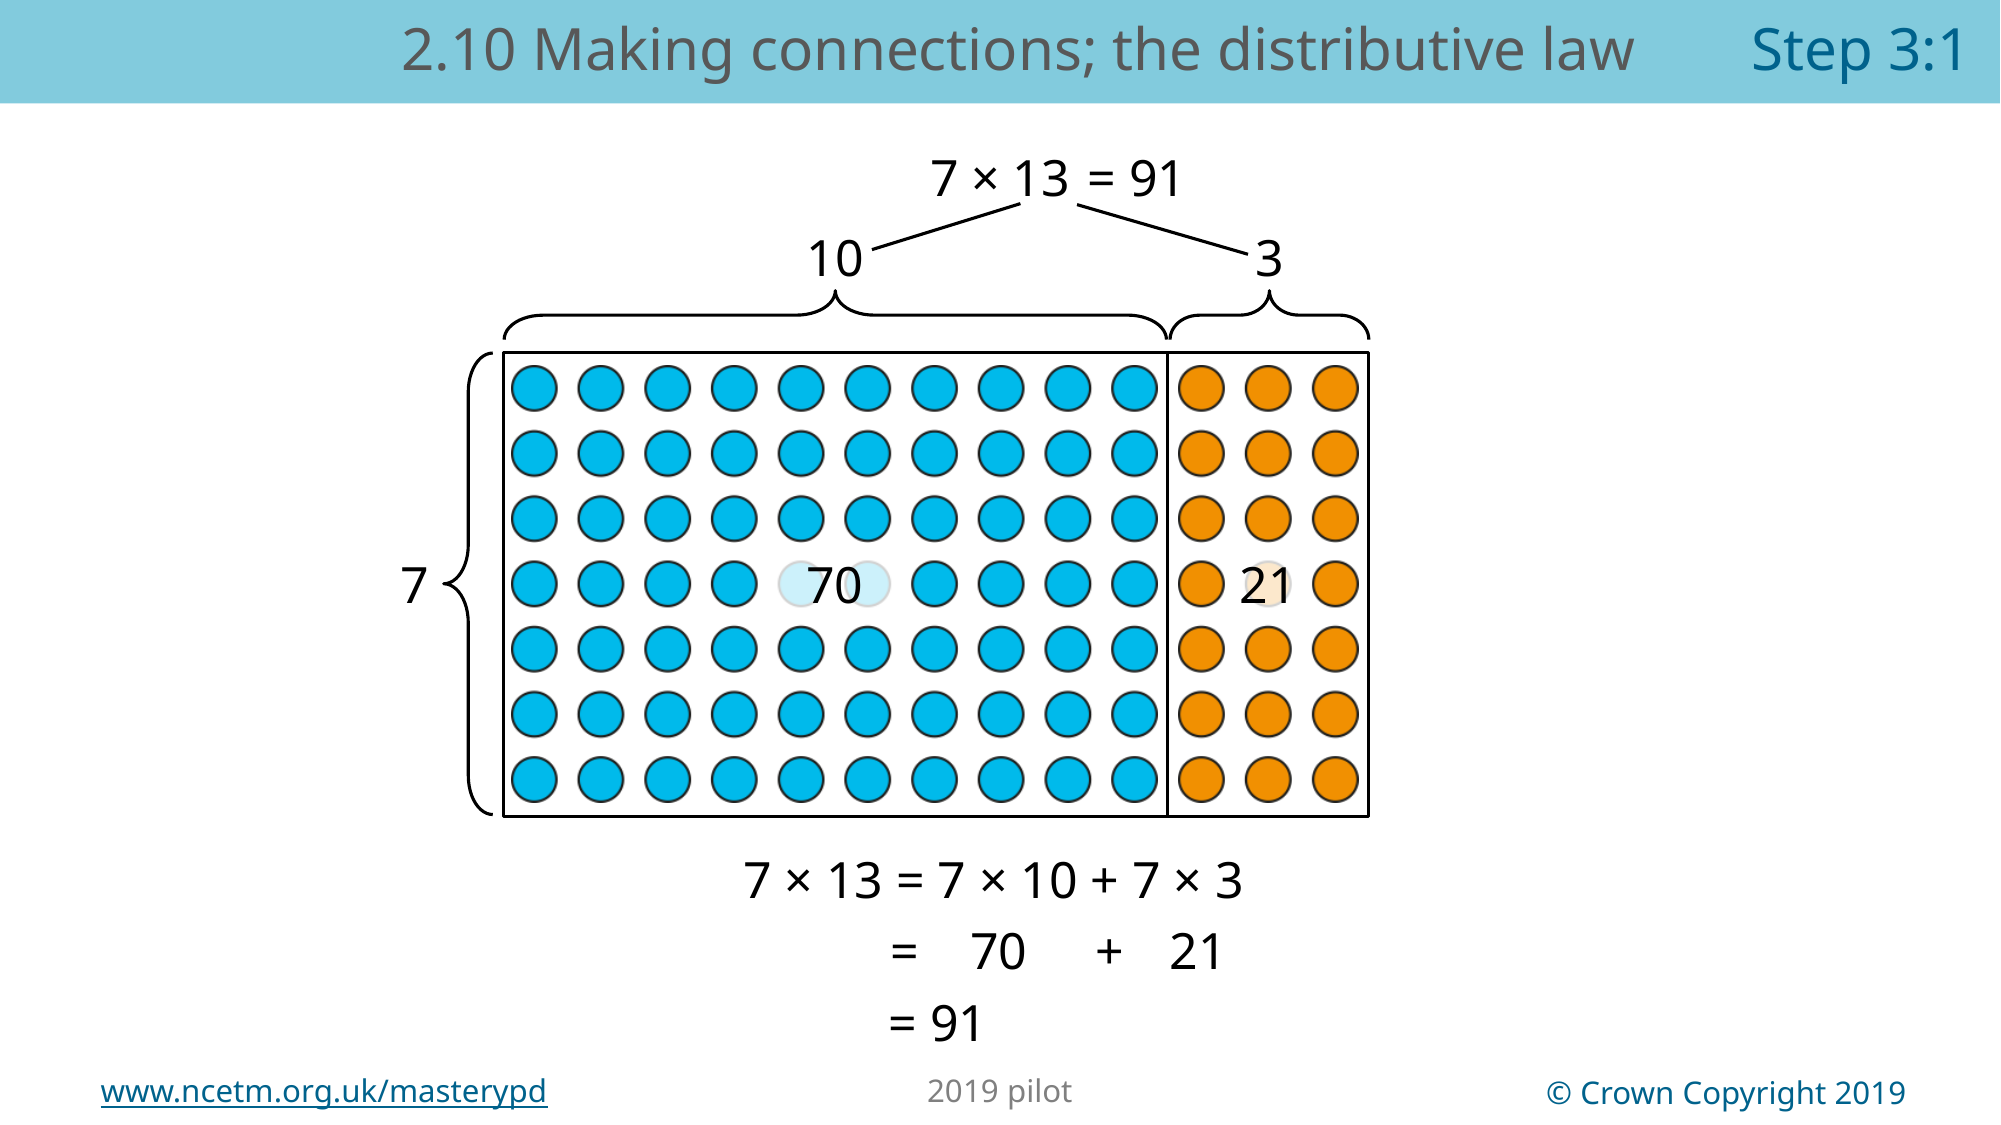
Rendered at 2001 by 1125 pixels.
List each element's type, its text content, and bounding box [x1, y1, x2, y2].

text_box 10 [791, 218, 879, 294]
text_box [871, 912, 1241, 988]
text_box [503, 352, 1369, 817]
text_box = 91 [873, 988, 1003, 1059]
text_box [443, 353, 493, 815]
text_box 3 [1240, 218, 1299, 294]
list 2.10 Making connections; the distributive law Step 3:1 [0, 0, 2000, 104]
text_box 7 × 13 = 7 × 10 + 7 × 3 [728, 841, 1272, 917]
text_box = 91 [1072, 139, 1202, 215]
text_box 7 [385, 545, 445, 621]
text_box [504, 290, 1167, 340]
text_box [1077, 204, 1248, 255]
text_box 7 × 13 [914, 139, 1072, 215]
text_box [1170, 290, 1369, 340]
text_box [871, 203, 1021, 250]
